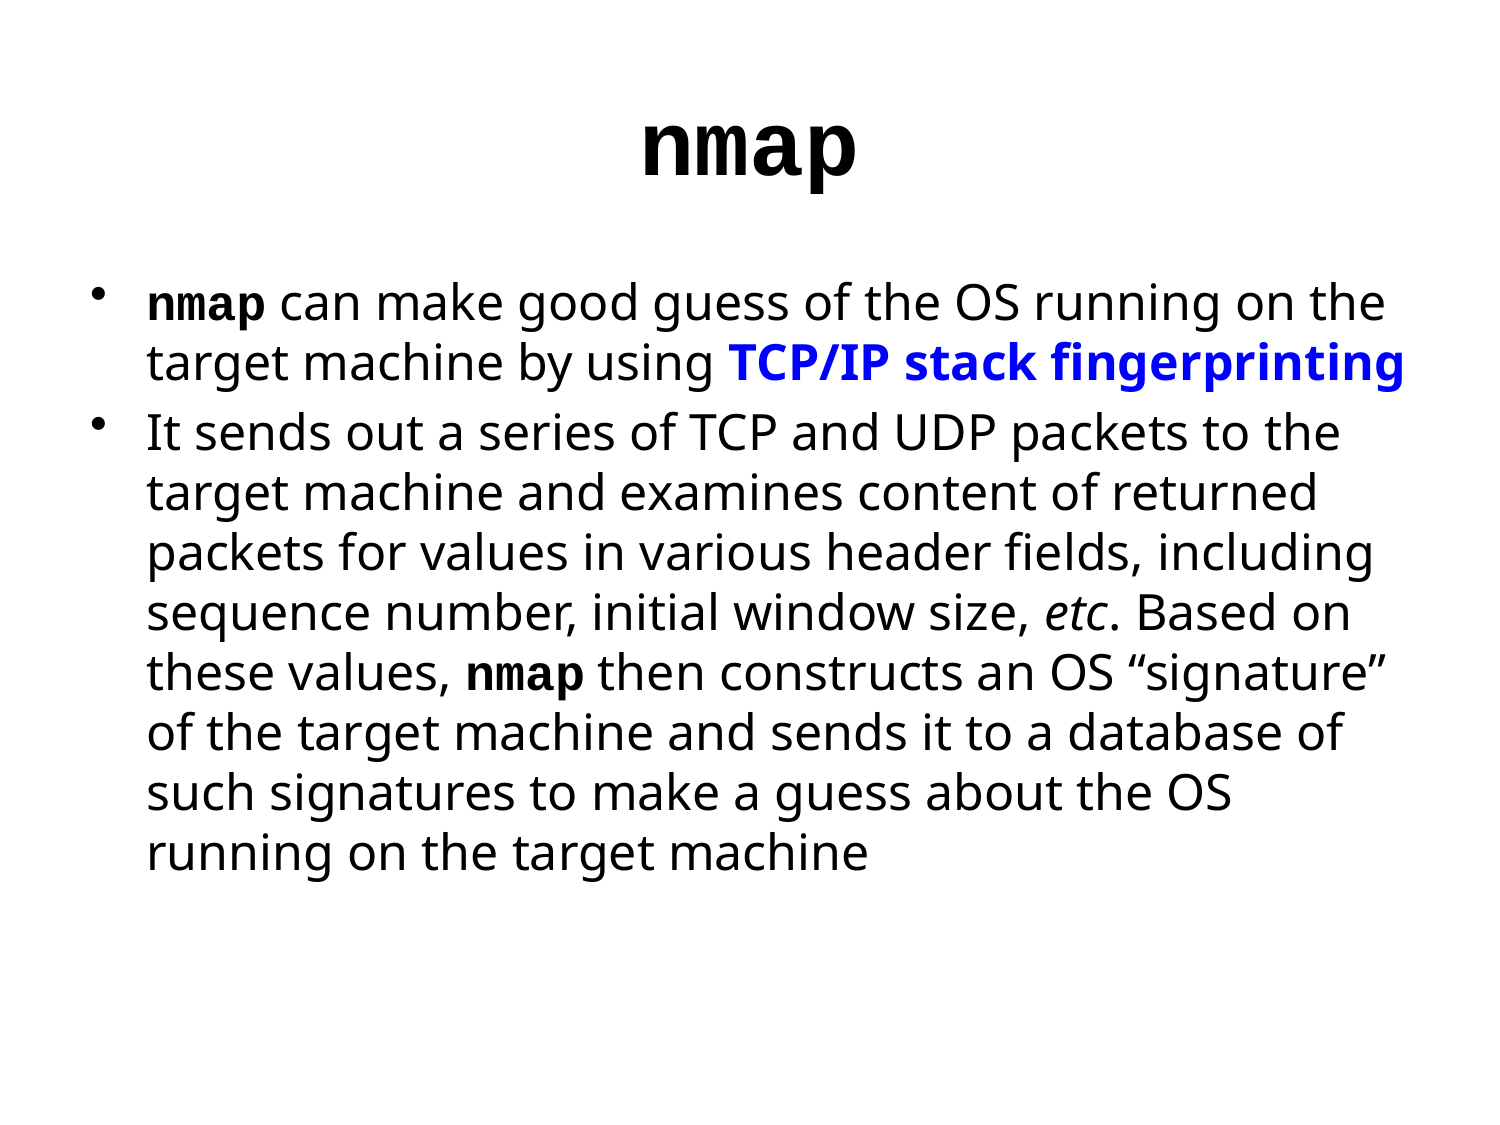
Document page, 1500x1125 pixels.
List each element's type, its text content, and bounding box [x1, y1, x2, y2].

list nmap can make good guess of the OS running on the target machine by using TCP/IP stack fingerprinting It sends out a series of TCP and UDP packets to the target machine and examines content of returned packets for values in various header fields, including sequence number, initial window size, etc. Based on these values, nmap then constructs an OS “signature” of the target machine and sends it to a database of such signatures to make a guess about the OS running on the target machine [75, 262, 1425, 1005]
title nmap [75, 45, 1425, 233]
